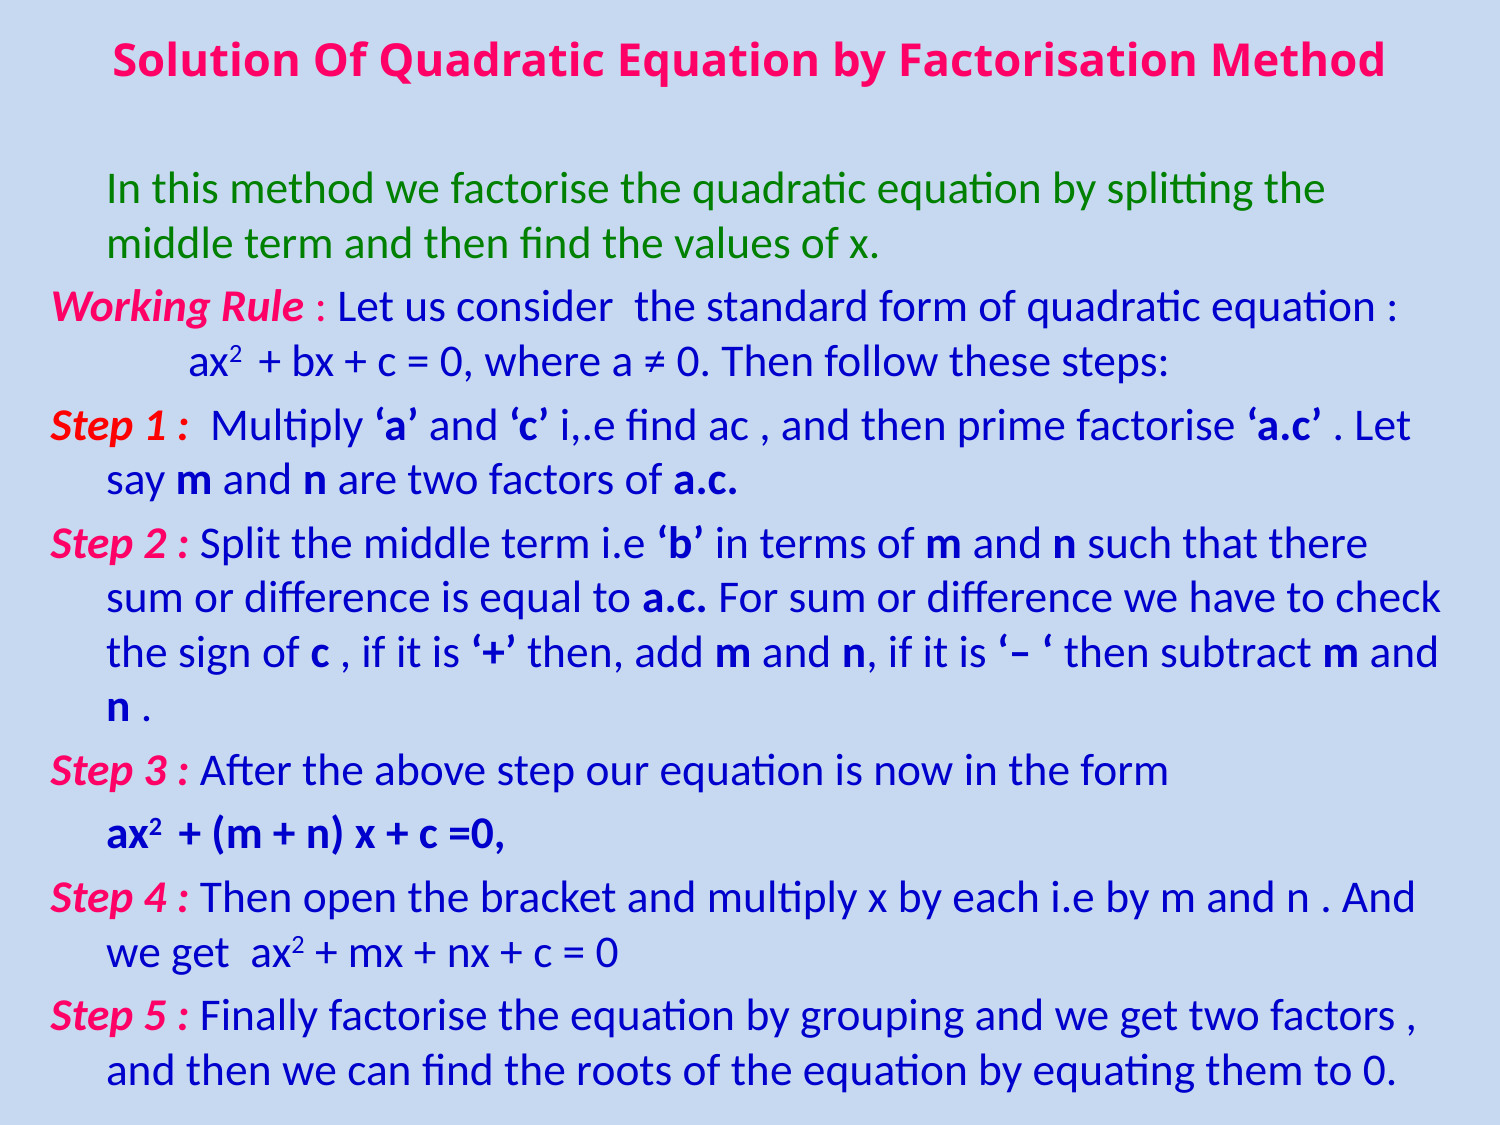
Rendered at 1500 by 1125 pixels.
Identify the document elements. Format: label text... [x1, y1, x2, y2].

list Solution Of Quadratic Equation by Factorisation Method In this method we factorise the quadratic equation by splitting the middle term and then find the values of x. Working Rule : Let us consider the standard form of quadratic equation : ax2 + bx + c = 0, where a ≠ 0. Then follow these steps: Step 1 : Multiply ‘a’ and ‘c’ i,.e find ac , and then prime factorise ‘a.c’ . Let say m and n are two factors of a.c. Step 2 : Split the middle term i.e ‘b’ in terms of m and n such that there sum or difference is equal to a.c. For sum or difference we have to check the sign of c , if it is ‘+’ then, add m and n, if it is ‘– ‘ then subtract m and n . Step 3 : After the above step our equation is now in the form ax2 + (m + n) x + c =0, Step 4 : Then open the bracket and multiply x by each i.e by m and n . And we get ax2 + mx + nx + c = 0 Step 5 : Finally factorise the equation by grouping and we get two factors , and then we can find the roots of the equation by equating them to 0. [35, 23, 1465, 1105]
